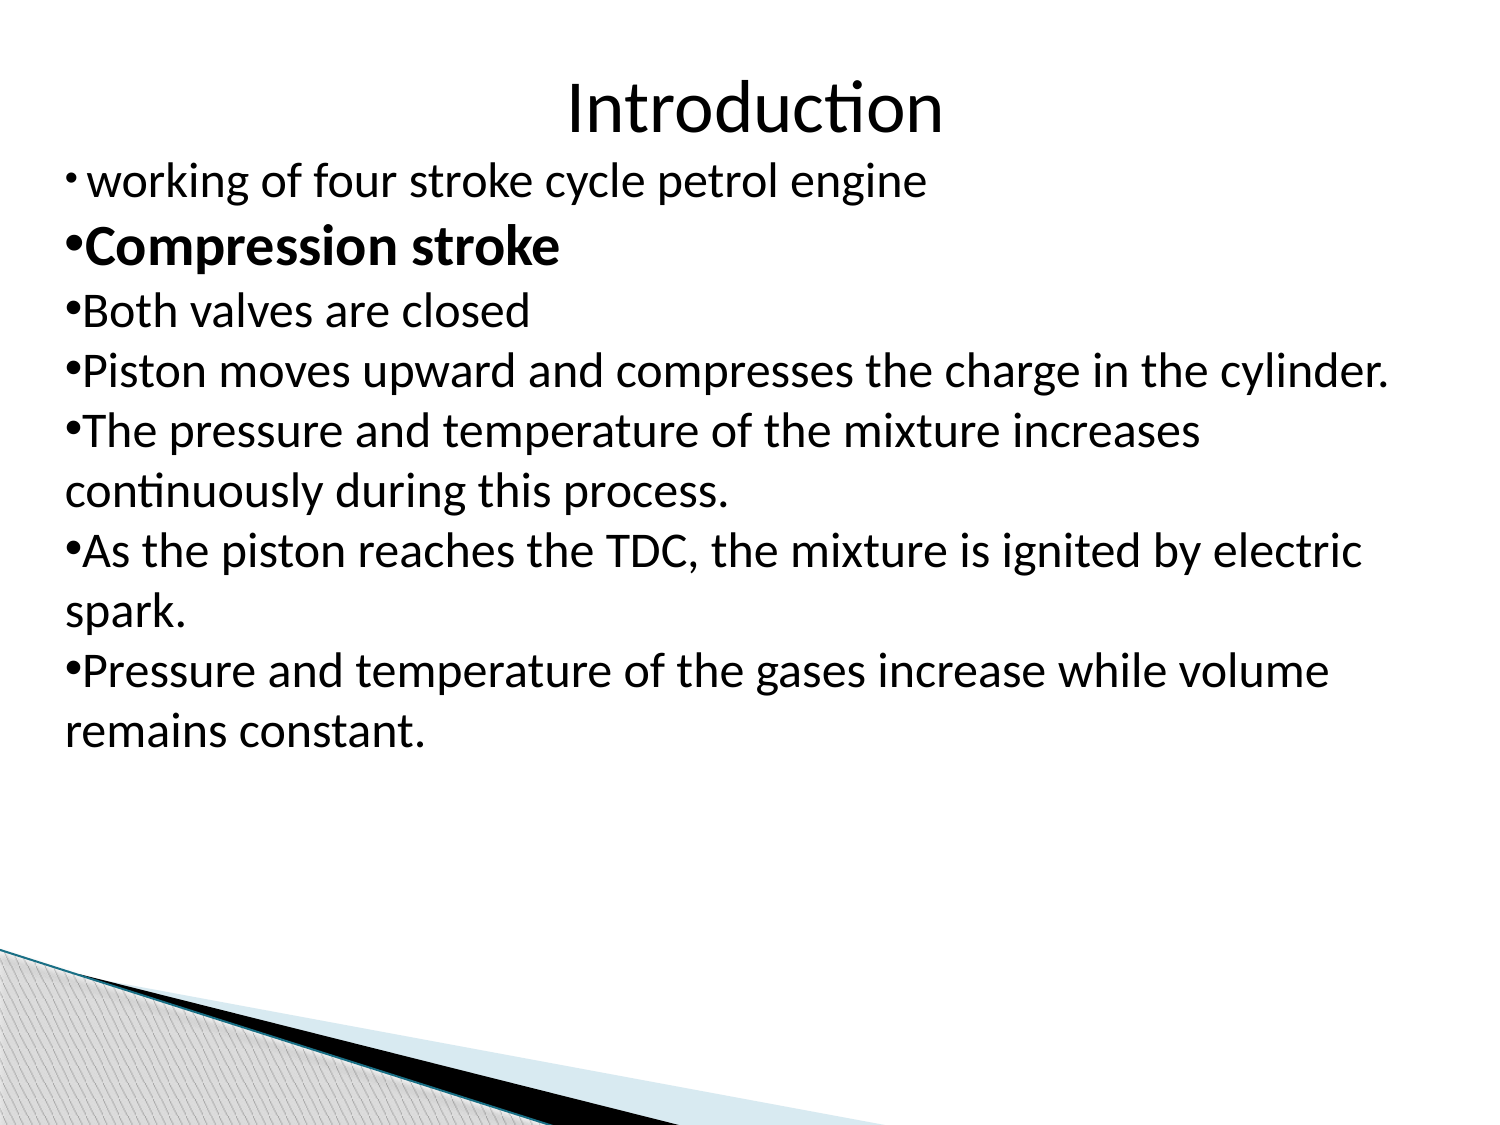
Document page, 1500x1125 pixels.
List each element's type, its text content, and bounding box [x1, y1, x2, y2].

text_box Introduction working of four stroke cycle petrol engine Compression stroke Both valves are closed Piston moves upward and compresses the charge in the cylinder. The pressure and temperature of the mixture increases continuously during this process. As the piston reaches the TDC, the mixture is ignited by electric spark. Pressure and temperature of the gases increase while volume remains constant. [49, 50, 1463, 825]
